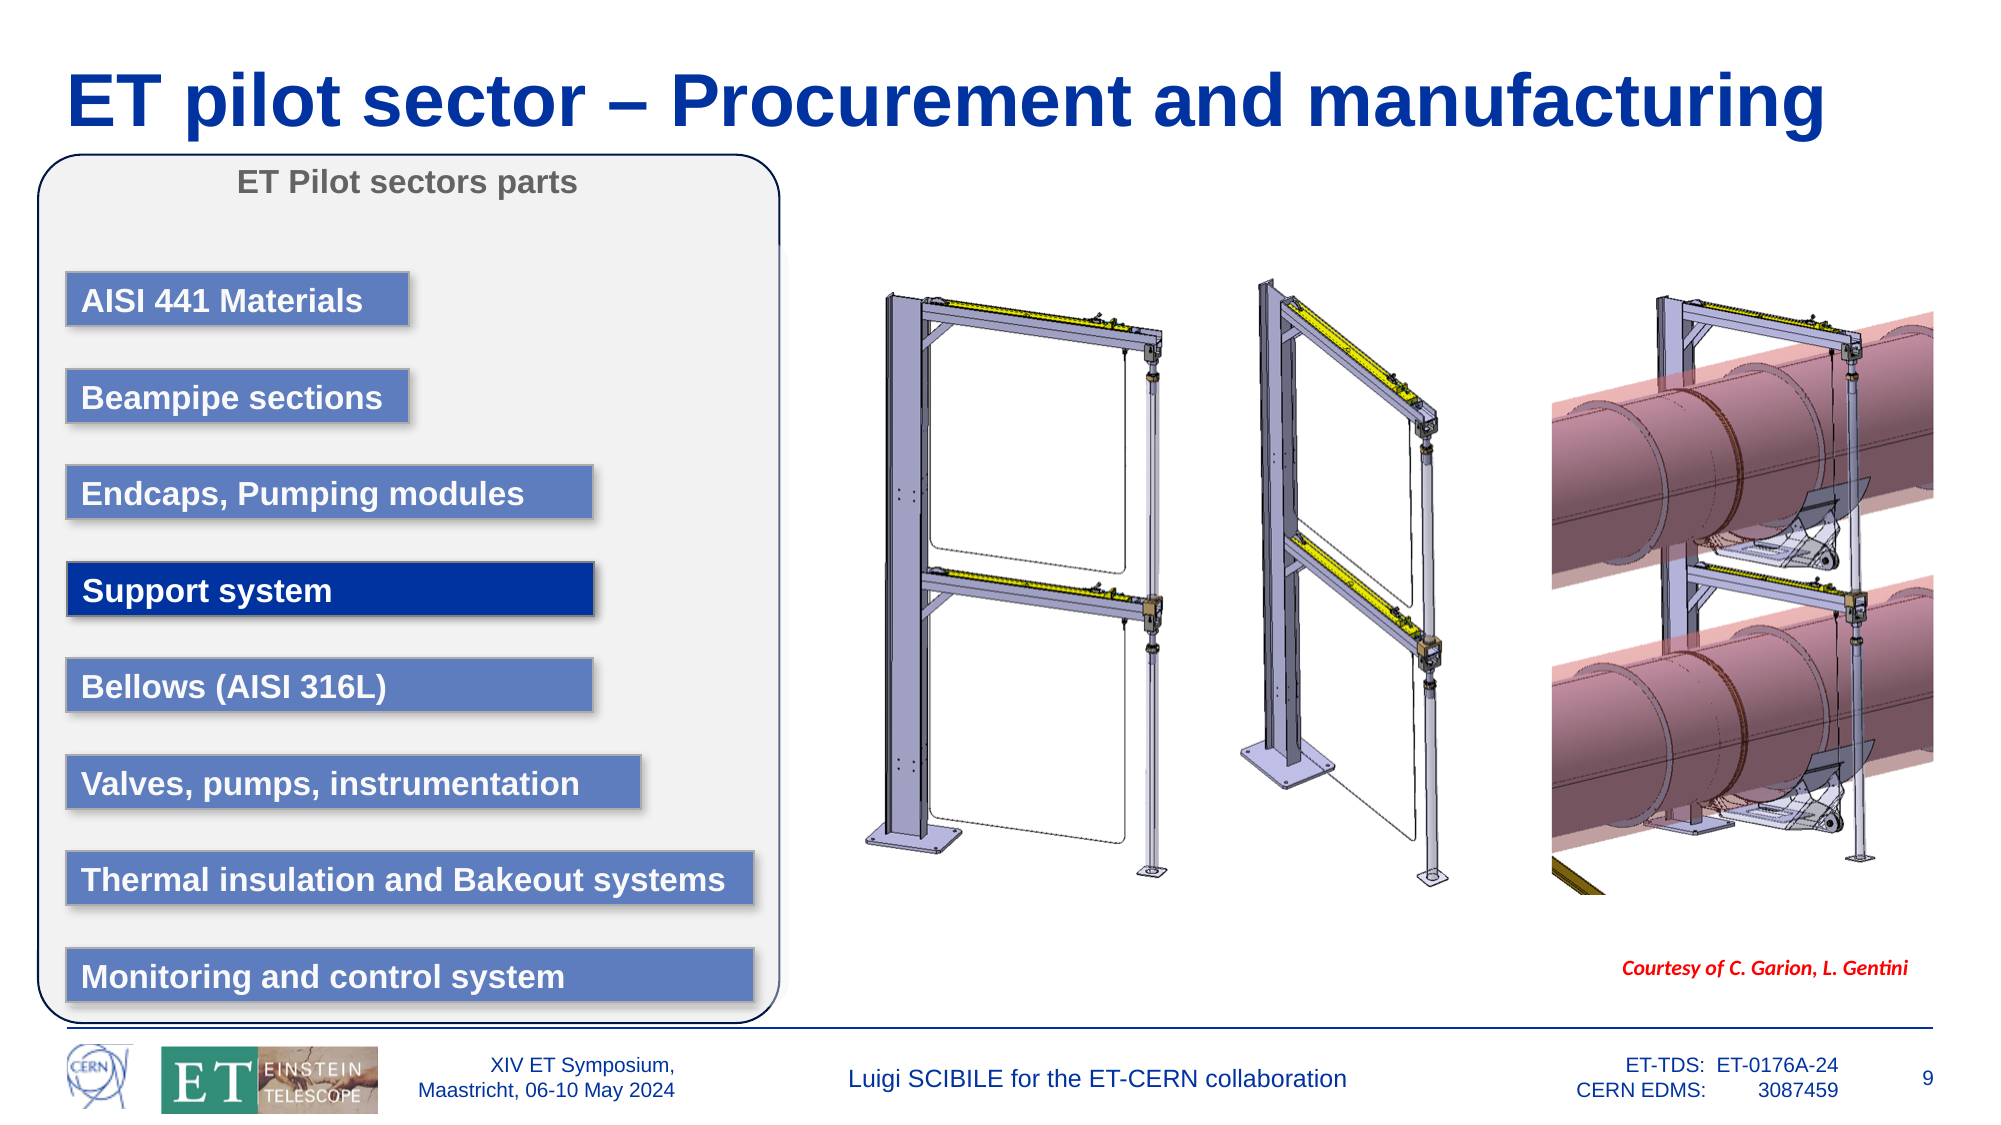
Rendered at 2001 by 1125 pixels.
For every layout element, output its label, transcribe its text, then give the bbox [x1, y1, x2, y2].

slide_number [409, 1046, 676, 1107]
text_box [17, 154, 798, 1024]
footer Luigi SCIBILE for the ET-CERN collaboration [698, 1047, 1498, 1108]
text_box Courtesy of C. Garion, L. Gentini [1607, 946, 2000, 988]
picture [161, 1046, 378, 1114]
picture [857, 271, 1962, 895]
slide_number 9 [1857, 1047, 1934, 1108]
title ET pilot sector – Procurement and manufacturing [66, 61, 1933, 147]
